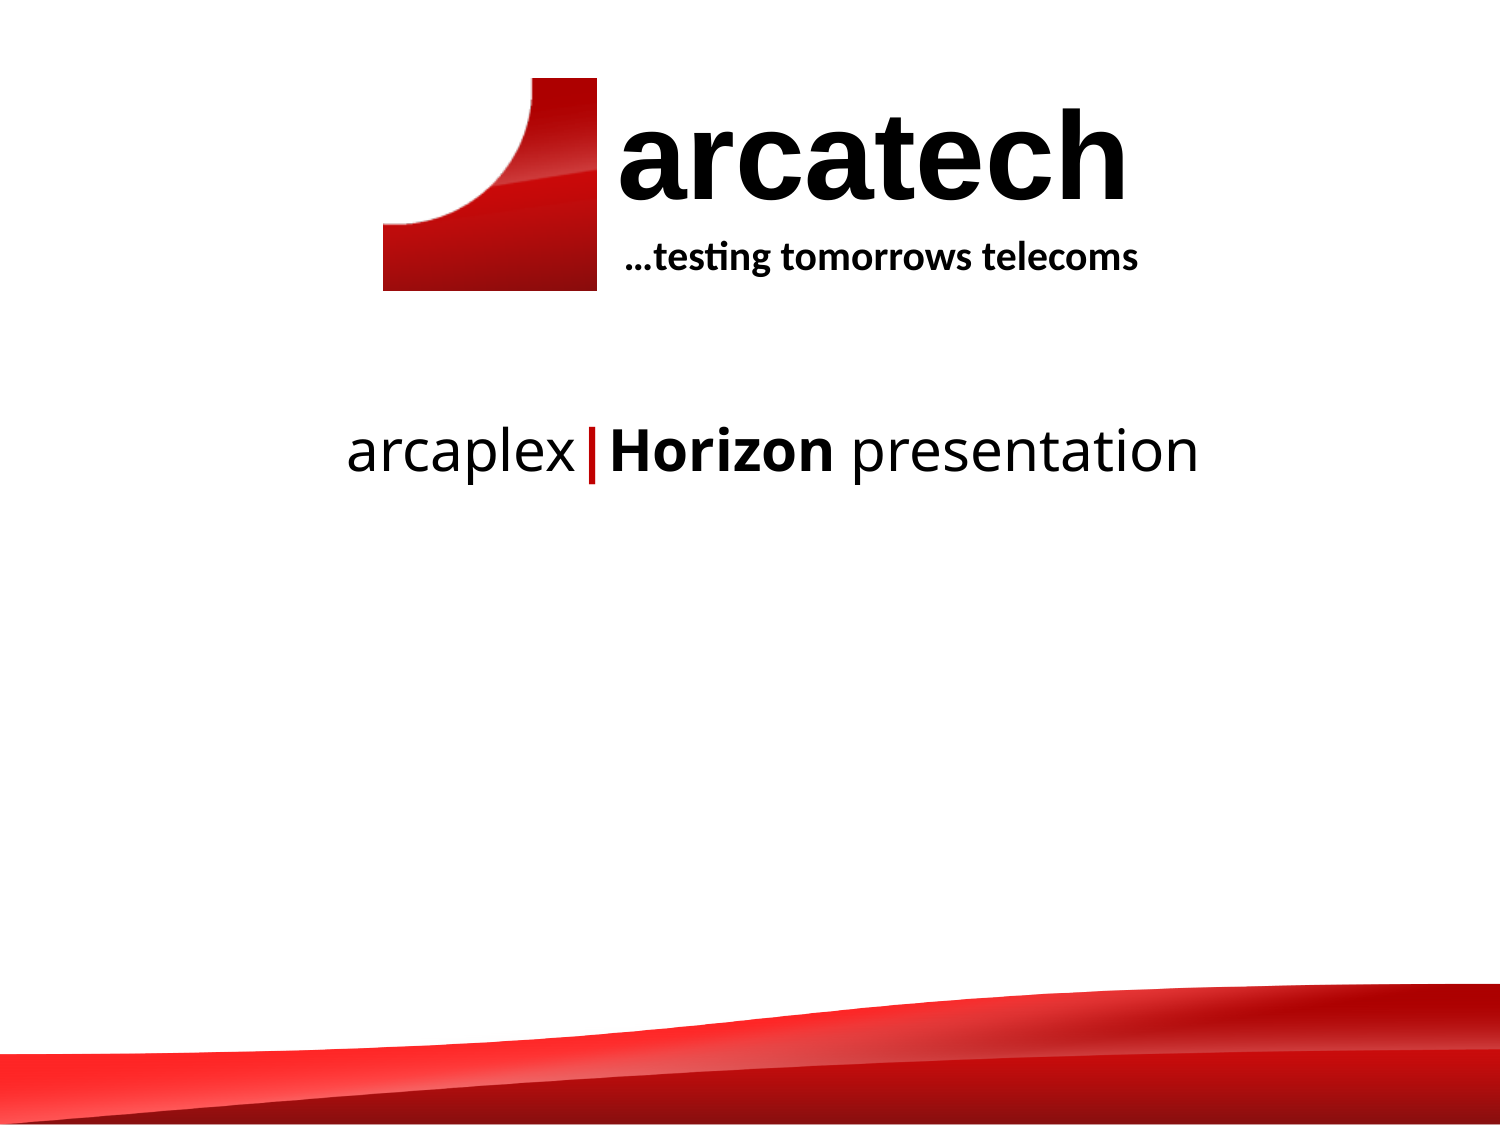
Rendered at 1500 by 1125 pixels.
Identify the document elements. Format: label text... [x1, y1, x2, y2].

text_box arcatech [602, 67, 1176, 232]
text_box …testing tomorrows telecoms [608, 221, 1176, 287]
picture [0, 983, 1500, 1125]
picture [383, 77, 597, 292]
text_box arcaplex|Horizon presentation [324, 406, 1223, 491]
